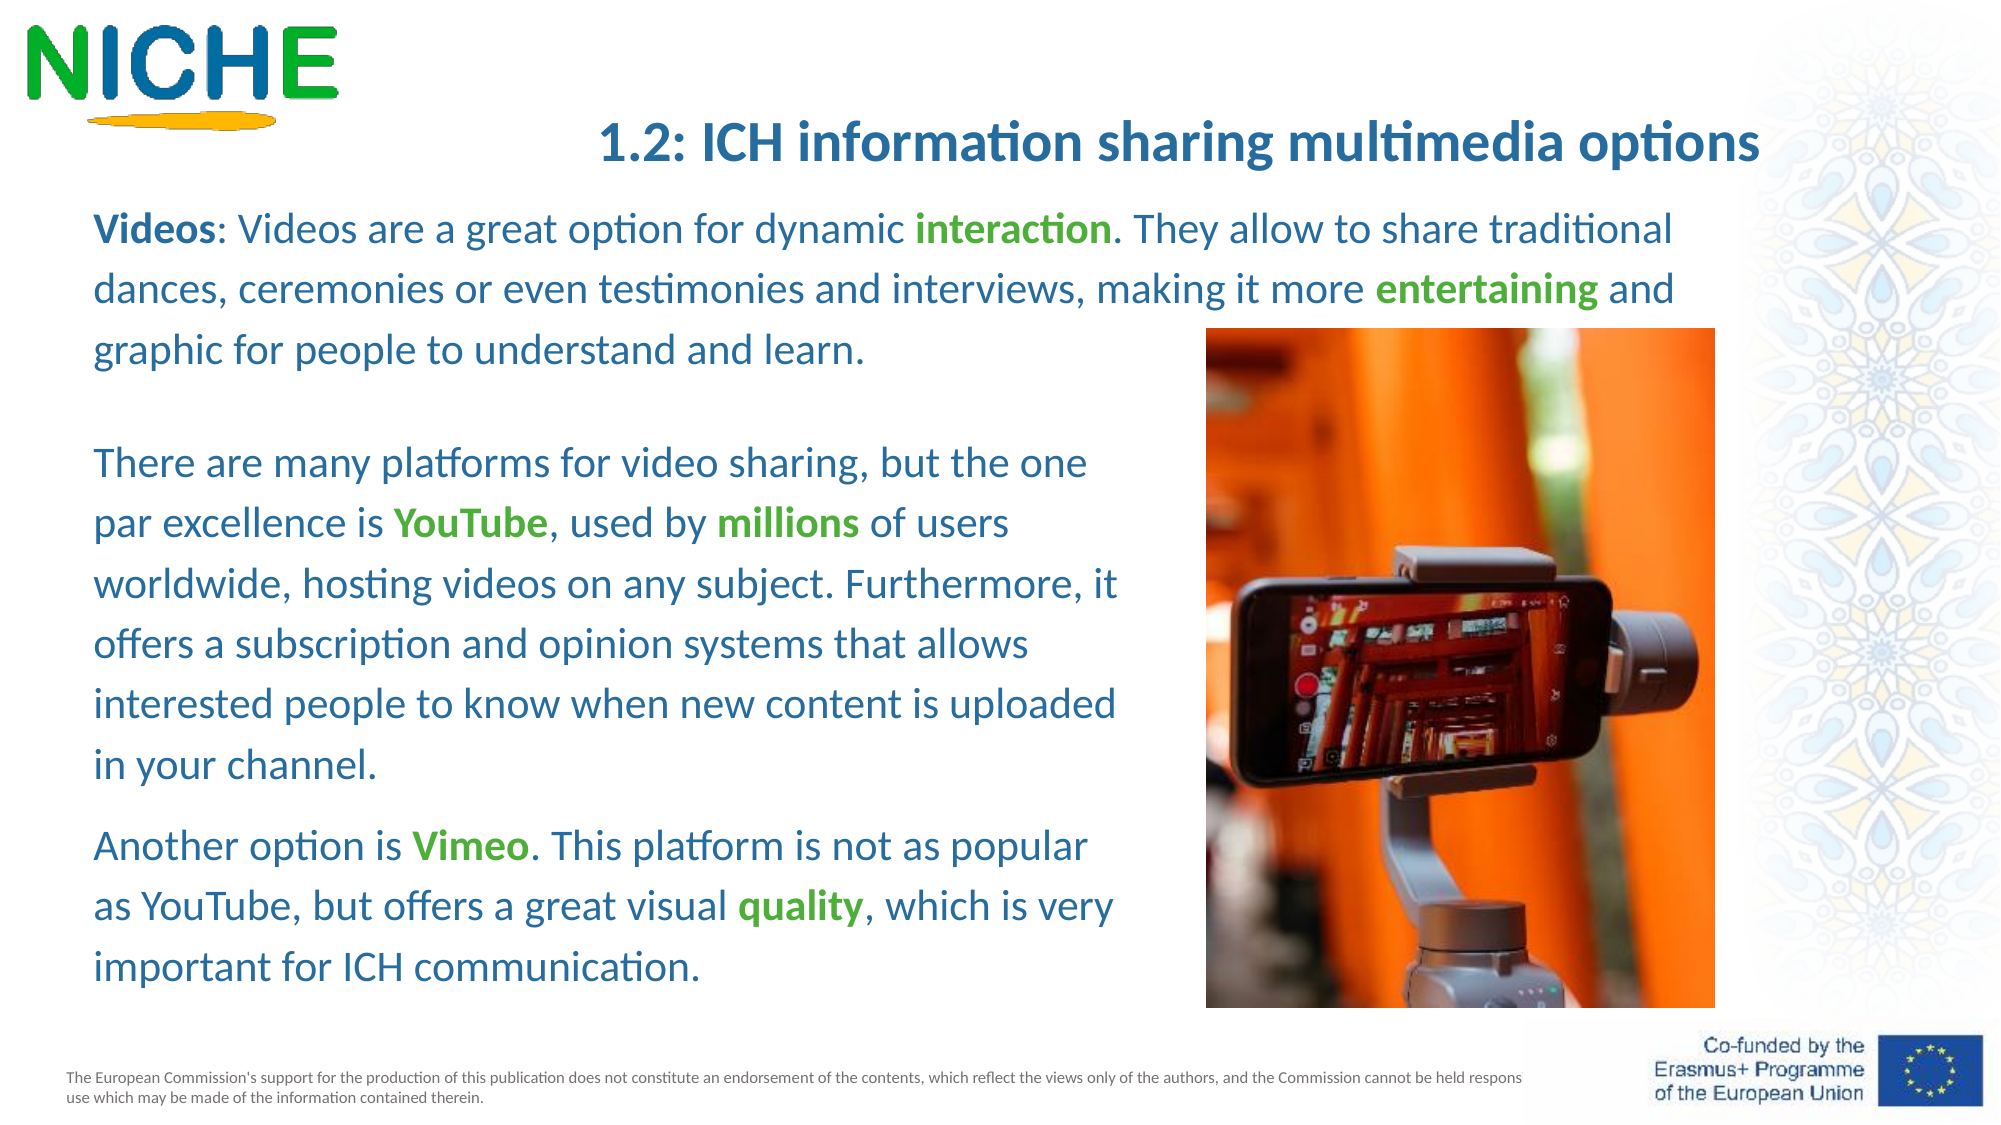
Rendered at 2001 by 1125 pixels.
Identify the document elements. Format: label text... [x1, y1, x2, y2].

picture [1523, 1018, 1999, 1125]
text_box There are many platforms for video sharing, but the one par excellence is YouTube, used by millions of users worldwide, hosting videos on any subject. Furthermore, it offers a subscription and opinion systems that allows interested people to know when new content is uploaded in your channel. Another option is Vimeo. This platform is not as popular as YouTube, but offers a great visual quality, which is very important for ICH communication. [78, 418, 1148, 998]
picture [0, 0, 365, 145]
picture [1205, 328, 1715, 1008]
text_box 1.2: ICH information sharing multimedia options [387, 85, 1985, 205]
text_box Videos: Videos are a great option for dynamic interaction. They allow to share traditional dances, ceremonies or even testimonies and interviews, making it more entertaining and graphic for people to understand and learn. [78, 184, 1695, 381]
